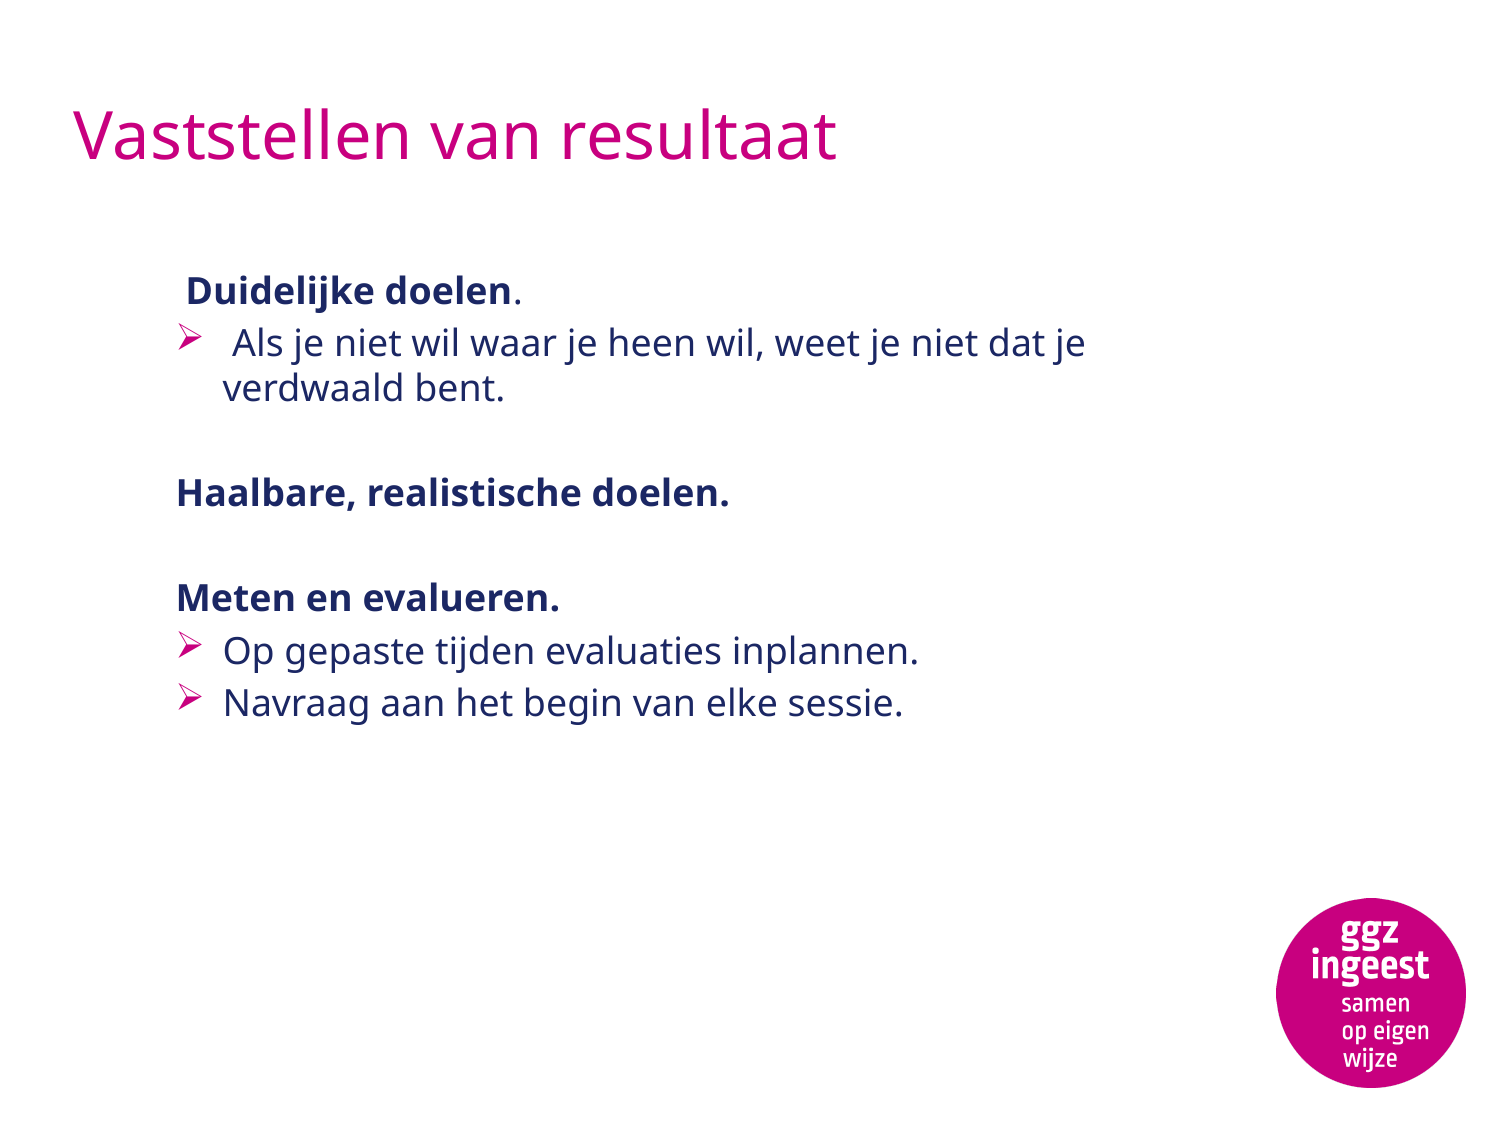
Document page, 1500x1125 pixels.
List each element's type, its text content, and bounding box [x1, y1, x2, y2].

title Vaststellen van resultaat [59, 59, 1223, 207]
list Duidelijke doelen. Als je niet wil waar je heen wil, weet je niet dat je verdwaald bent. Haalbare, realistische doelen. Meten en evalueren. Op gepaste tijden evaluaties inplannen. Navraag aan het begin van elke sessie. [59, 207, 1223, 1063]
picture [1276, 898, 1466, 1088]
